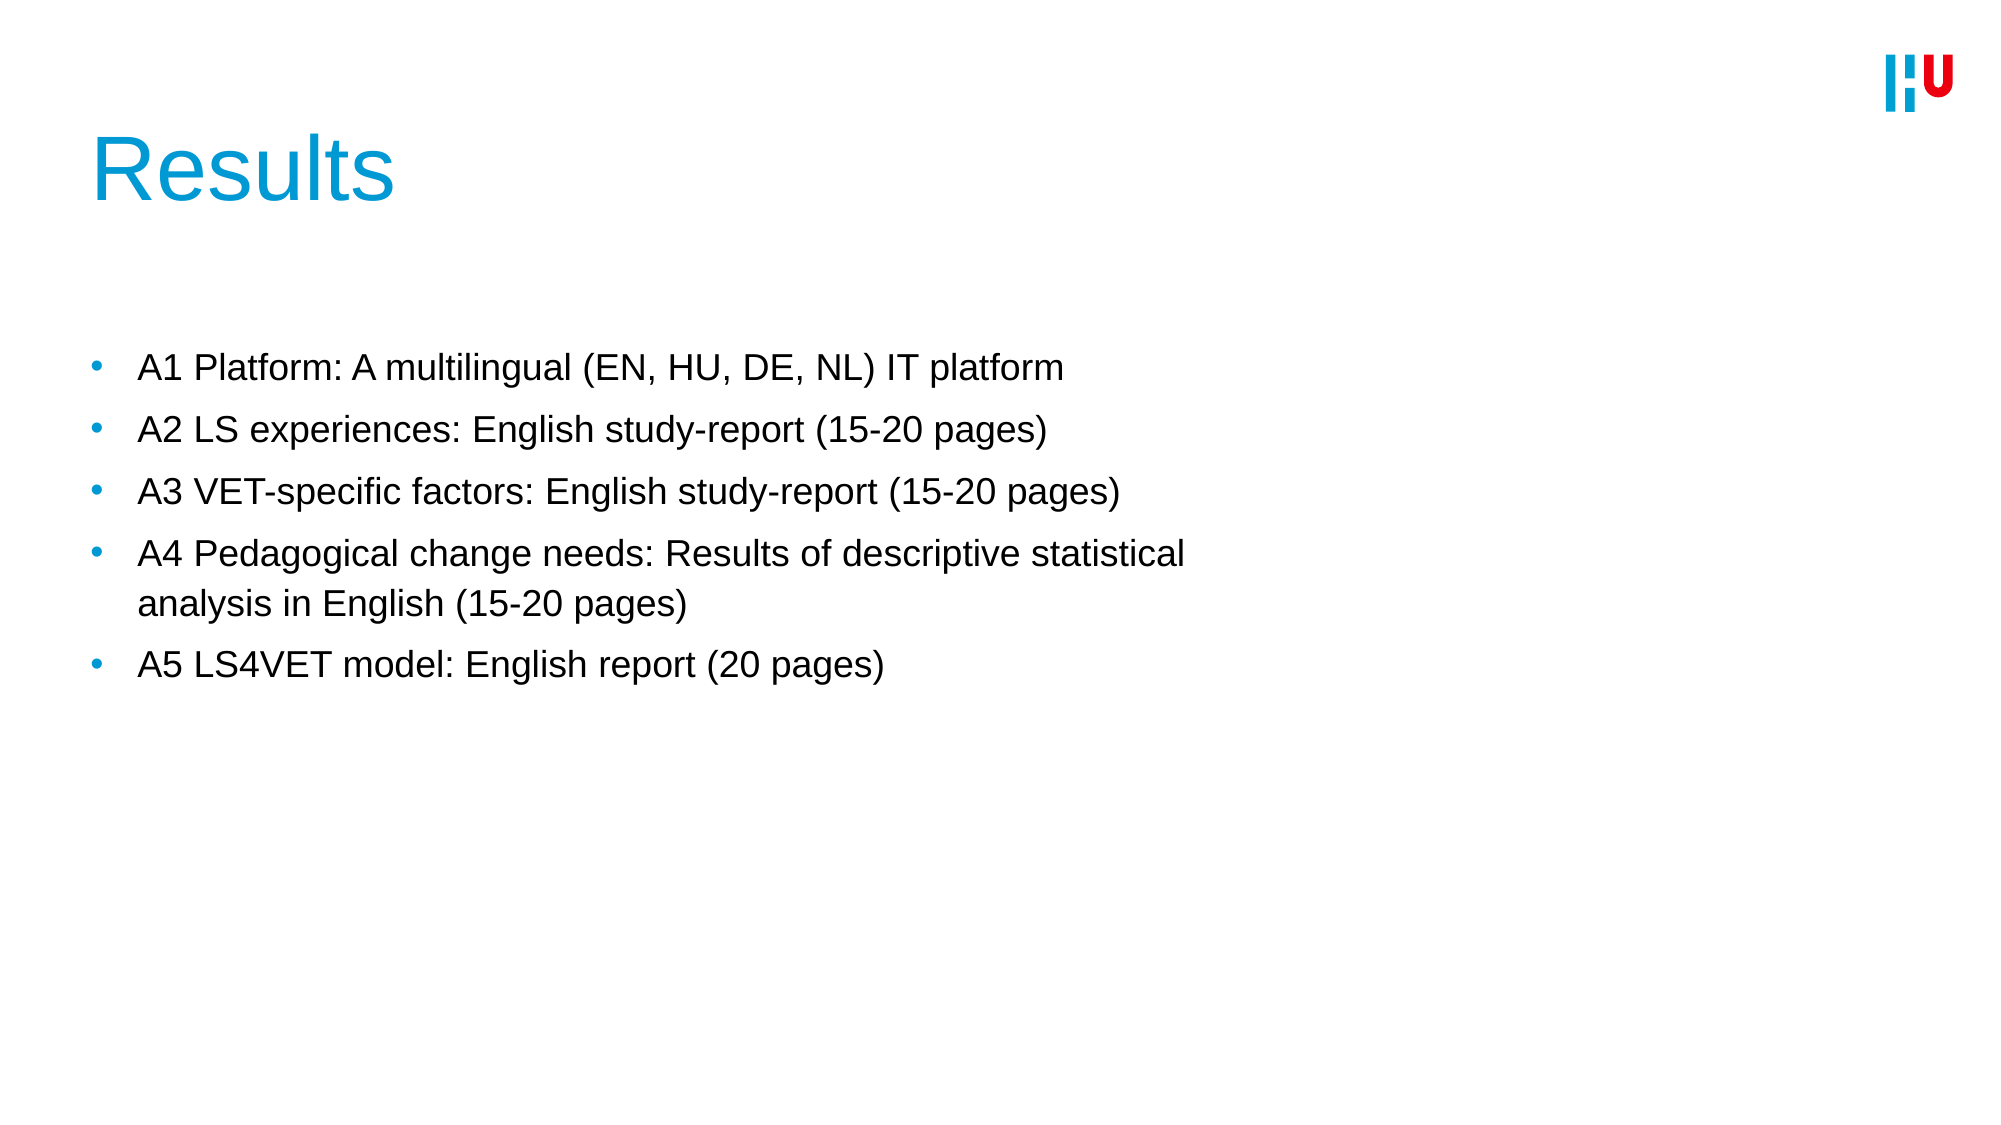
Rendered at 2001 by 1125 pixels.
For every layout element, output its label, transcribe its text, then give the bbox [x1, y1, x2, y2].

title Results [90, 113, 1910, 330]
list A1 Platform: A multilingual (EN, HU, DE, NL) IT platform A2 LS experiences: English study-report (15-20 pages) A3 VET-specific factors: English study-report (15-20 pages) A4 Pedagogical change needs: Results of descriptive statistical analysis in English (15-20 pages) A5 LS4VET model: English report (20 pages) [90, 330, 2000, 1012]
